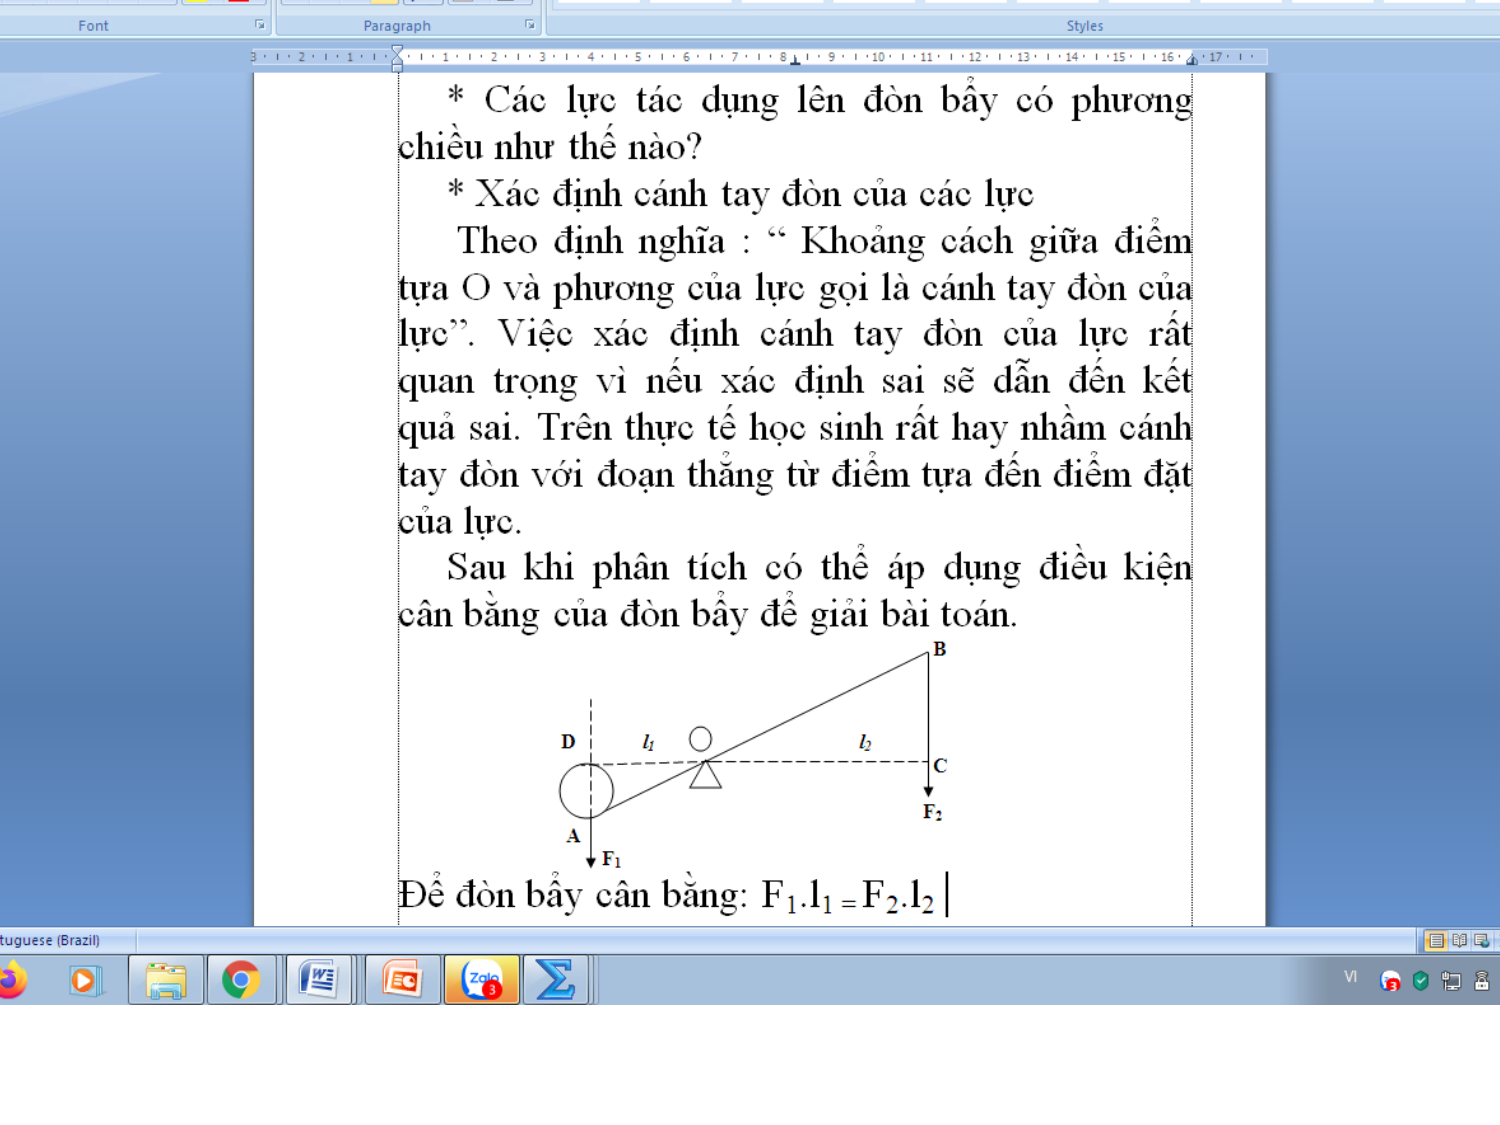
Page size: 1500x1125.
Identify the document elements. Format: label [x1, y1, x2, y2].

list [0, 0, 1500, 1006]
